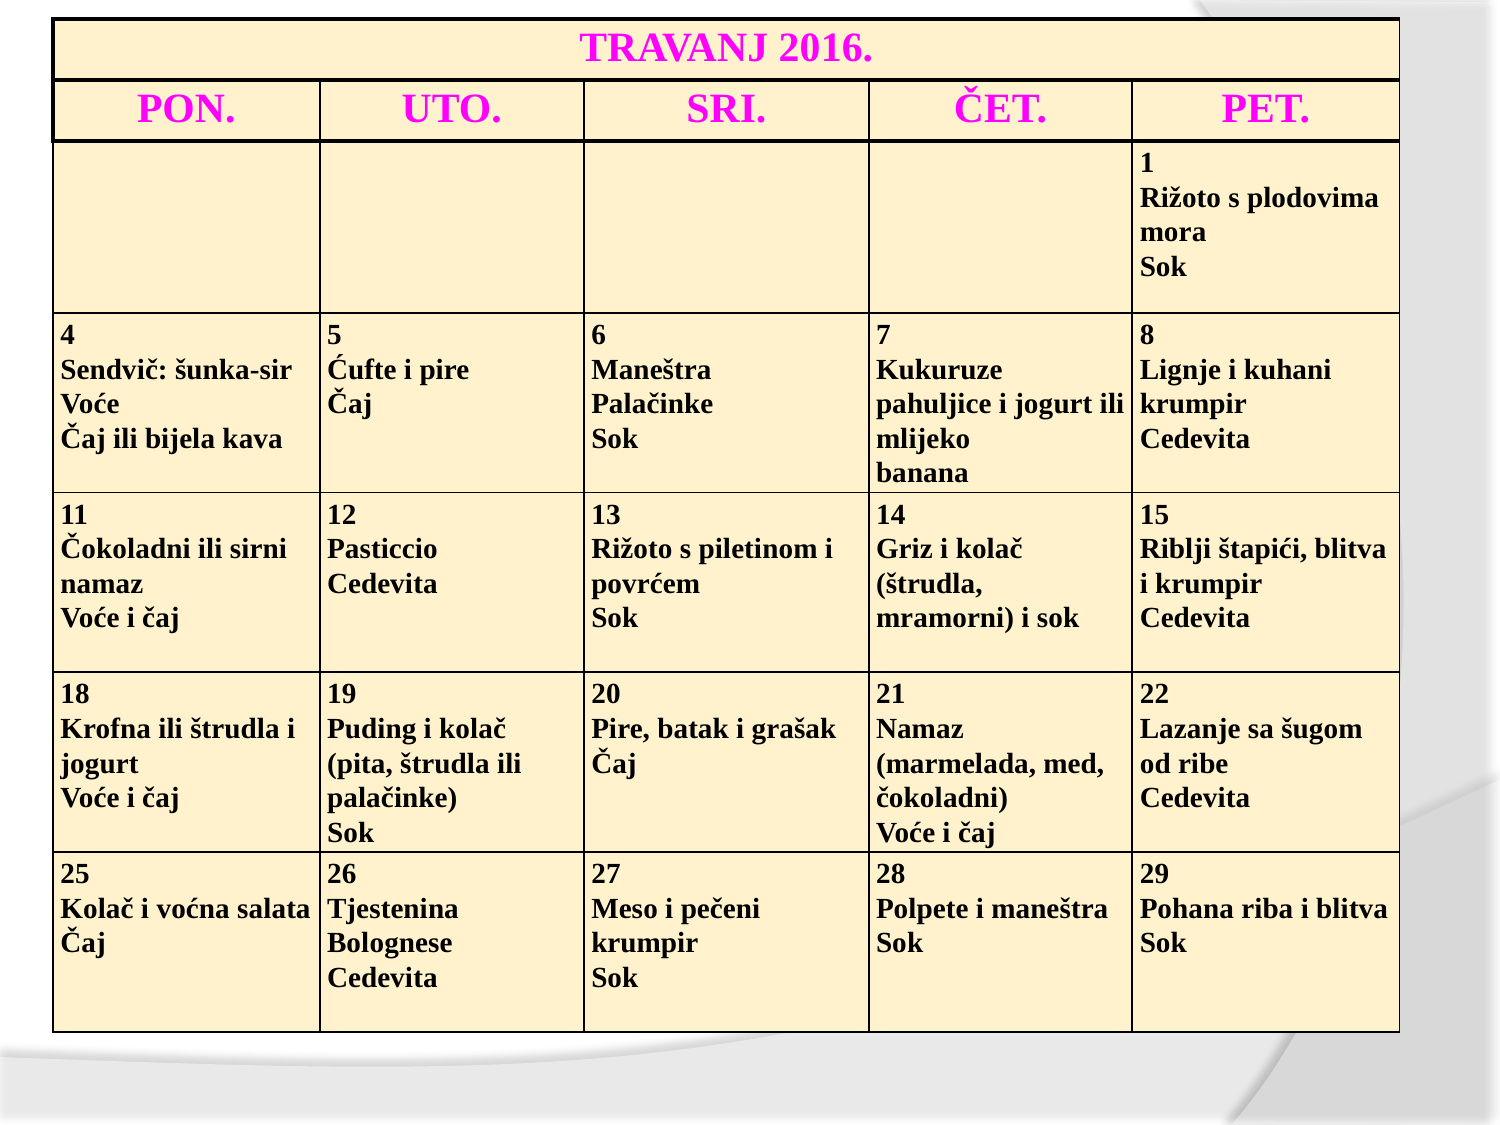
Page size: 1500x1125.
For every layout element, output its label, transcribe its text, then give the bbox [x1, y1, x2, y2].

table_cell UTO. [321, 82, 583, 139]
table_cell 15 Riblji štapići, blitva i krumpir Cedevita [1295, 493, 1399, 671]
table_cell 11 Čokoladni ili sirni namaz Voće i čaj [54, 493, 130, 671]
table_cell 6 Maneštra Palačinke Sok [585, 314, 868, 449]
table_cell PET. [1133, 82, 1399, 139]
table_cell 18 Krofna ili štrudla i jogurt Voće i čaj [54, 673, 130, 851]
table_cell 22 Lazanje sa šugom od ribe Cedevita [1295, 673, 1399, 851]
table_cell 5 Ćufte i pire Čaj [321, 314, 583, 449]
table_cell 1 Rižoto s plodovima mora Sok [1133, 143, 1399, 312]
table_cell 4 Sendvič: šunka-sir Voće Čaj ili bijela kava [54, 314, 319, 492]
table_cell 8 Lignje i kuhani krumpir Cedevita [1133, 314, 1399, 492]
table_cell PON. [55, 82, 319, 139]
table_cell [54, 143, 319, 312]
table_cell [321, 143, 583, 312]
table_cell ČET. [870, 82, 1131, 139]
table_cell 25 Kolač i voćna salata Čaj [54, 853, 130, 1031]
table_cell [870, 143, 1131, 312]
table_cell 29 Pohana riba i blitva Sok [1295, 853, 1399, 1031]
table_cell [585, 143, 868, 312]
text_box [130, 449, 1295, 1125]
table_cell SRI. [585, 82, 868, 139]
table_cell 7 Kukuruze pahuljice i jogurt ili mlijeko banana [870, 314, 1131, 449]
table_header TRAVANJ 2016. [55, 21, 1399, 78]
